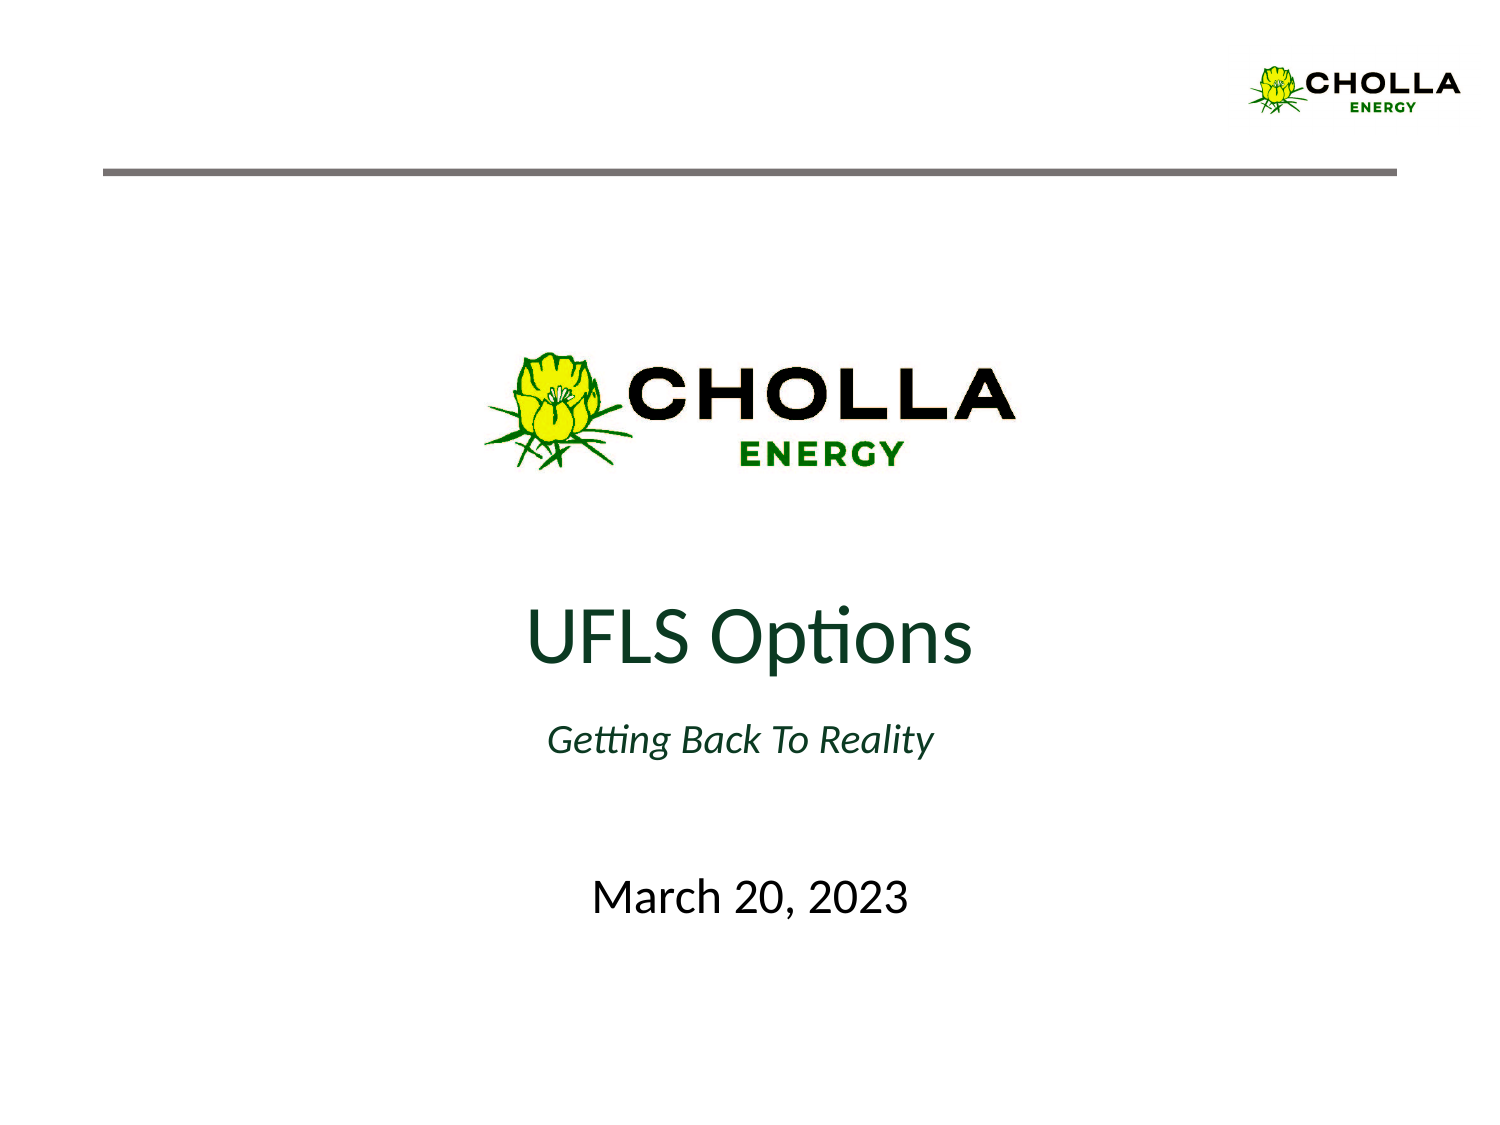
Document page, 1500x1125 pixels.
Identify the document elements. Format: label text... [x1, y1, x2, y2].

picture [1228, 45, 1481, 135]
subtitle March 20, 2023 [187, 862, 1313, 993]
title UFLS Options Getting Back To Reality [112, 254, 1388, 779]
